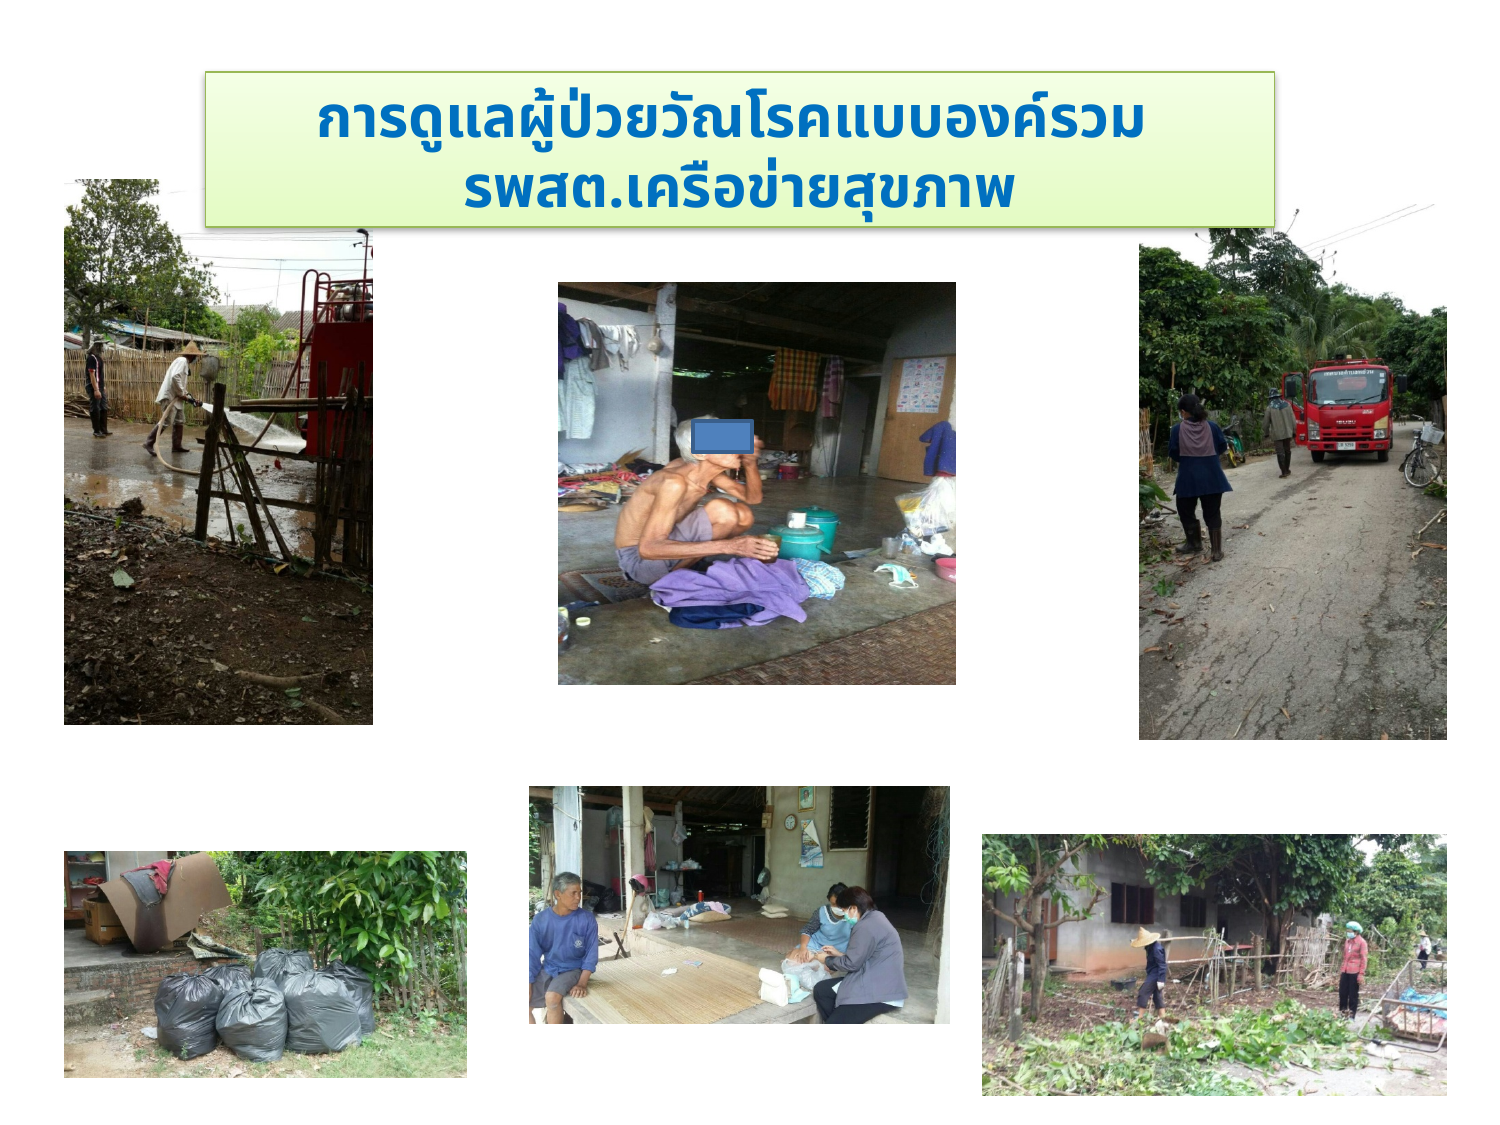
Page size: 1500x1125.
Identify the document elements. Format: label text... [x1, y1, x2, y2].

text_box การดูแลผู้ป่วยวัณโรคแบบองค์รวม รพสต.เครือข่ายสุขภาพ [205, 71, 1275, 228]
picture [64, 851, 467, 1079]
picture [529, 786, 951, 1024]
picture [558, 282, 956, 686]
picture [1139, 204, 1448, 740]
picture [64, 178, 373, 726]
picture [982, 833, 1448, 1096]
